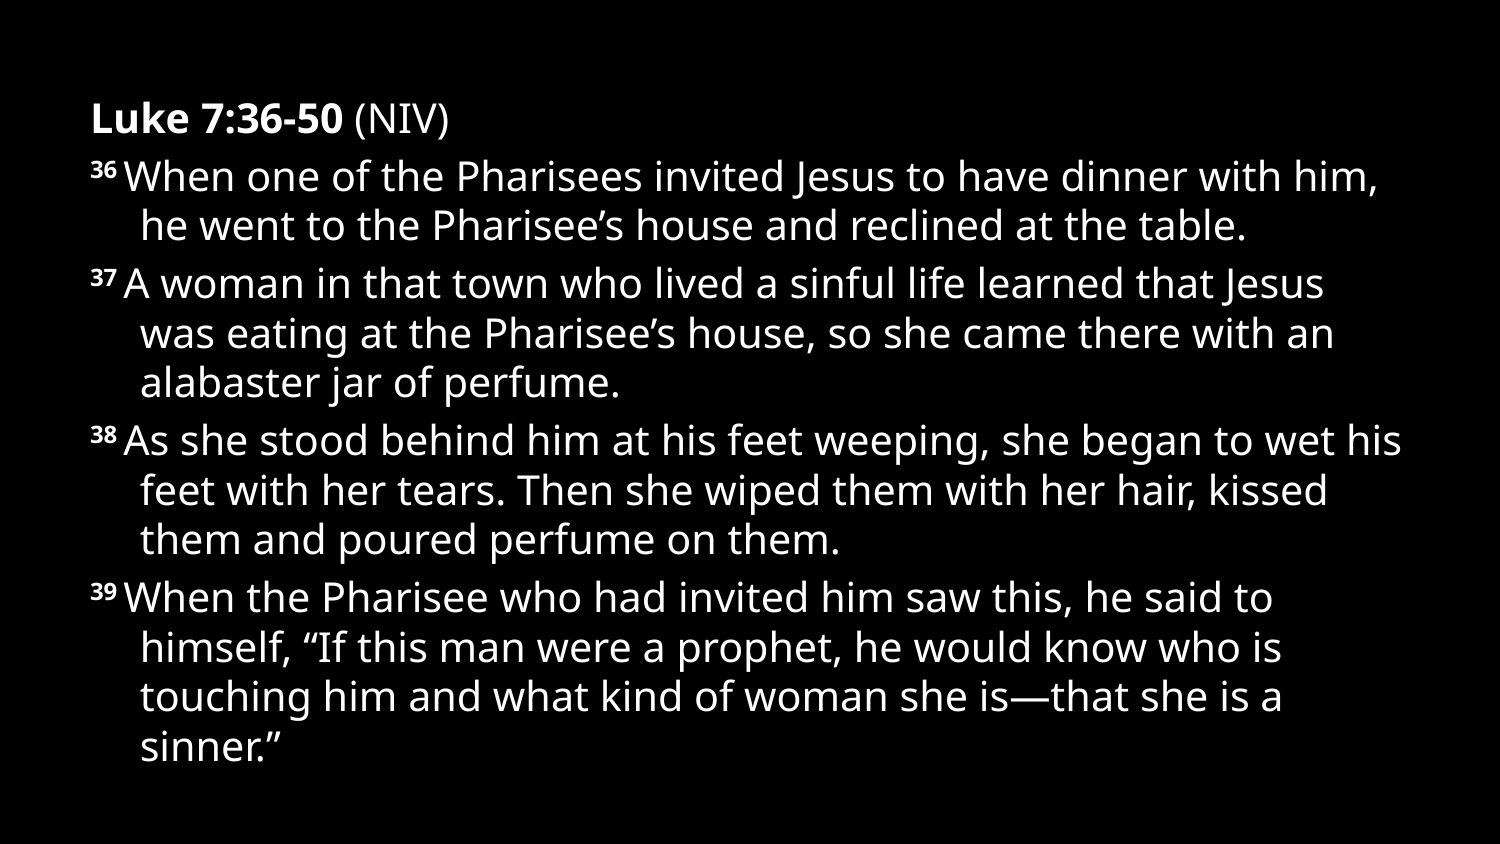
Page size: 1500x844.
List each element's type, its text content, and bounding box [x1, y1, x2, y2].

list Luke 7:36-50 (NIV) 36 When one of the Pharisees invited Jesus to have dinner with him, he went to the Pharisee’s house and reclined at the table. 37 A woman in that town who lived a sinful life learned that Jesus was eating at the Pharisee’s house, so she came there with an alabaster jar of perfume. 38 As she stood behind him at his feet weeping, she began to wet his feet with her tears. Then she wiped them with her hair, kissed them and poured perfume on them. 39 When the Pharisee who had invited him saw this, he said to himself, “If this man were a prophet, he would know who is touching him and what kind of woman she is—that she is a sinner.” [75, 84, 1425, 797]
